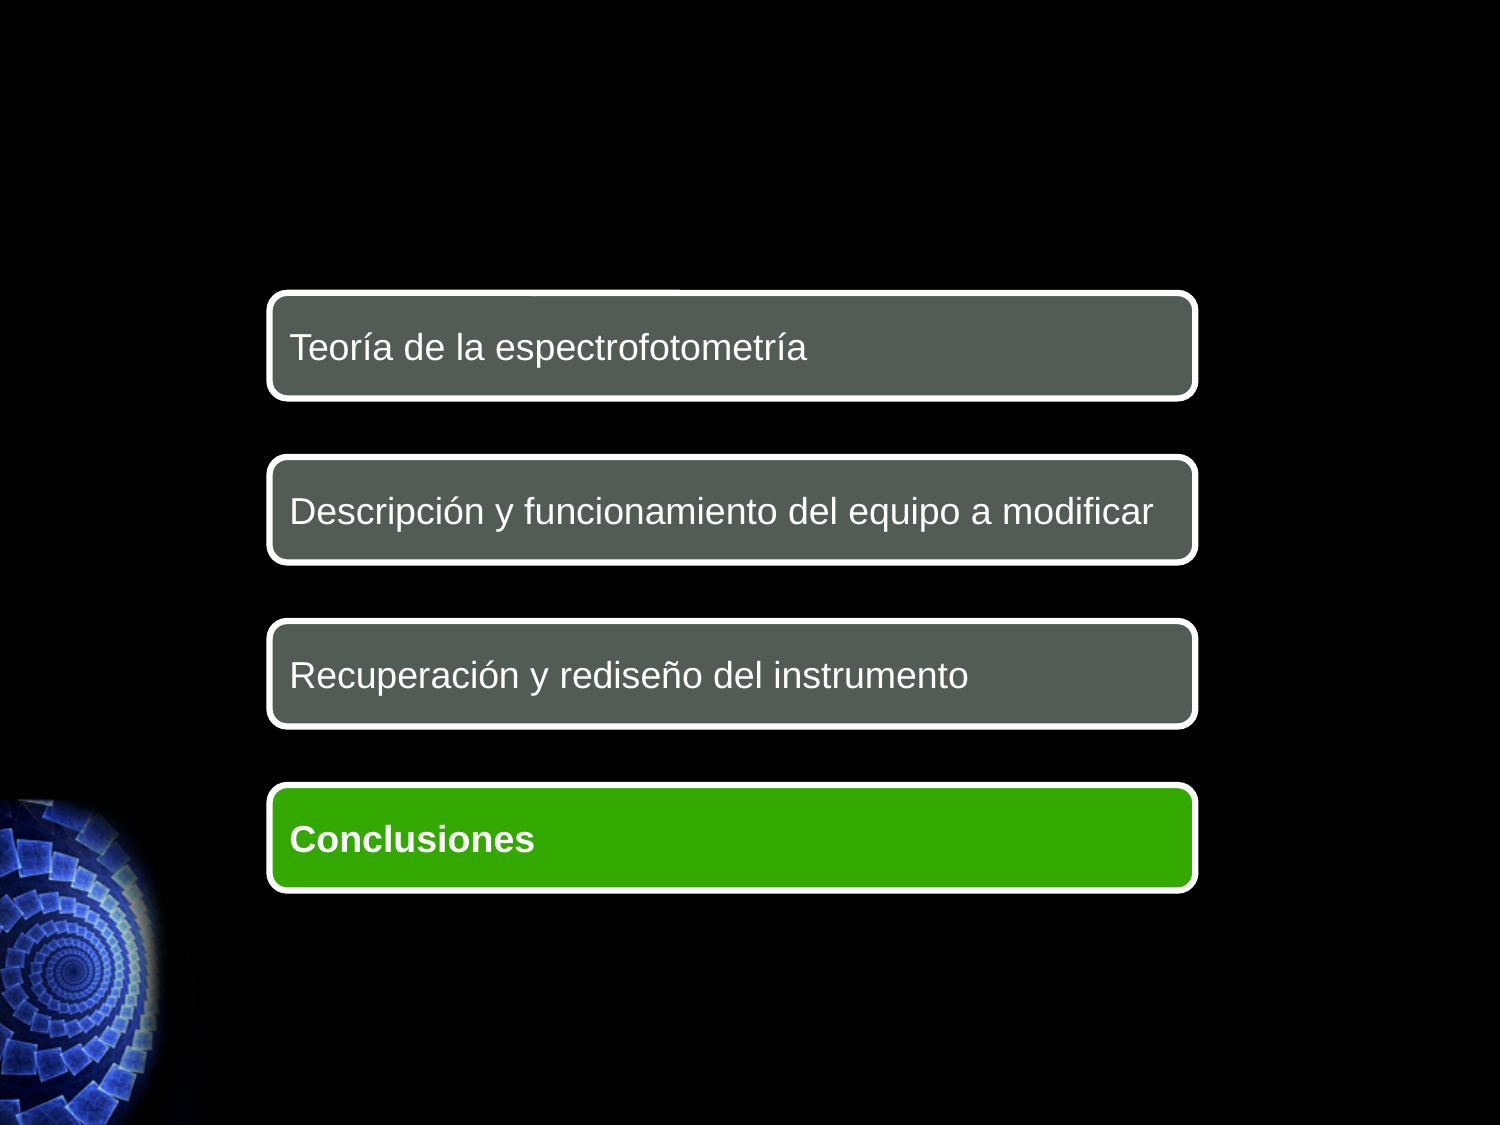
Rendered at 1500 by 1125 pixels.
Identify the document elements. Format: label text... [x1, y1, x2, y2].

text_box Conclusiones [266, 781, 1199, 894]
text_box Descripción y funcionamiento del equipo a modificar [266, 453, 1199, 566]
picture [0, 0, 1500, 1125]
text_box Teoría de la espectrofotometría [266, 289, 1199, 402]
text_box Recuperación y rediseño del instrumento [266, 617, 1199, 730]
